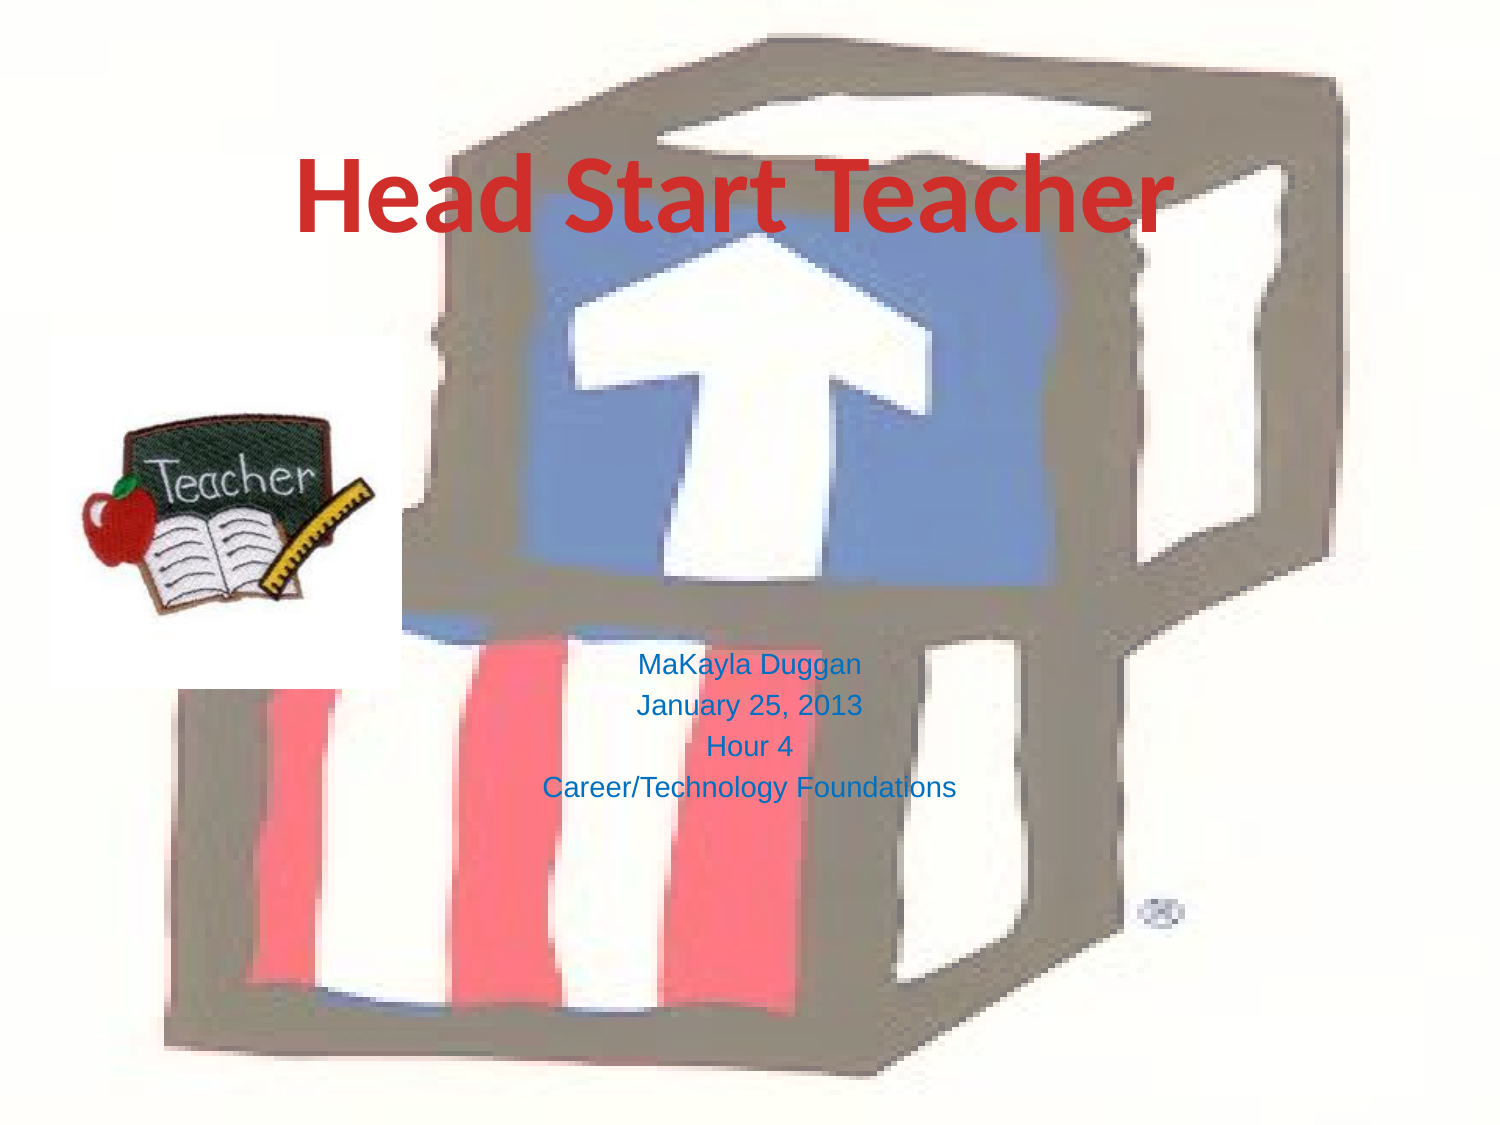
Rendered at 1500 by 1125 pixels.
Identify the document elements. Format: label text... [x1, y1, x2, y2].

picture [49, 337, 402, 690]
subtitle MaKayla Duggan January 25, 2013 Hour 4 Career/Technology Foundations [225, 637, 1275, 925]
text_box Head Start Teacher [279, 112, 1192, 263]
